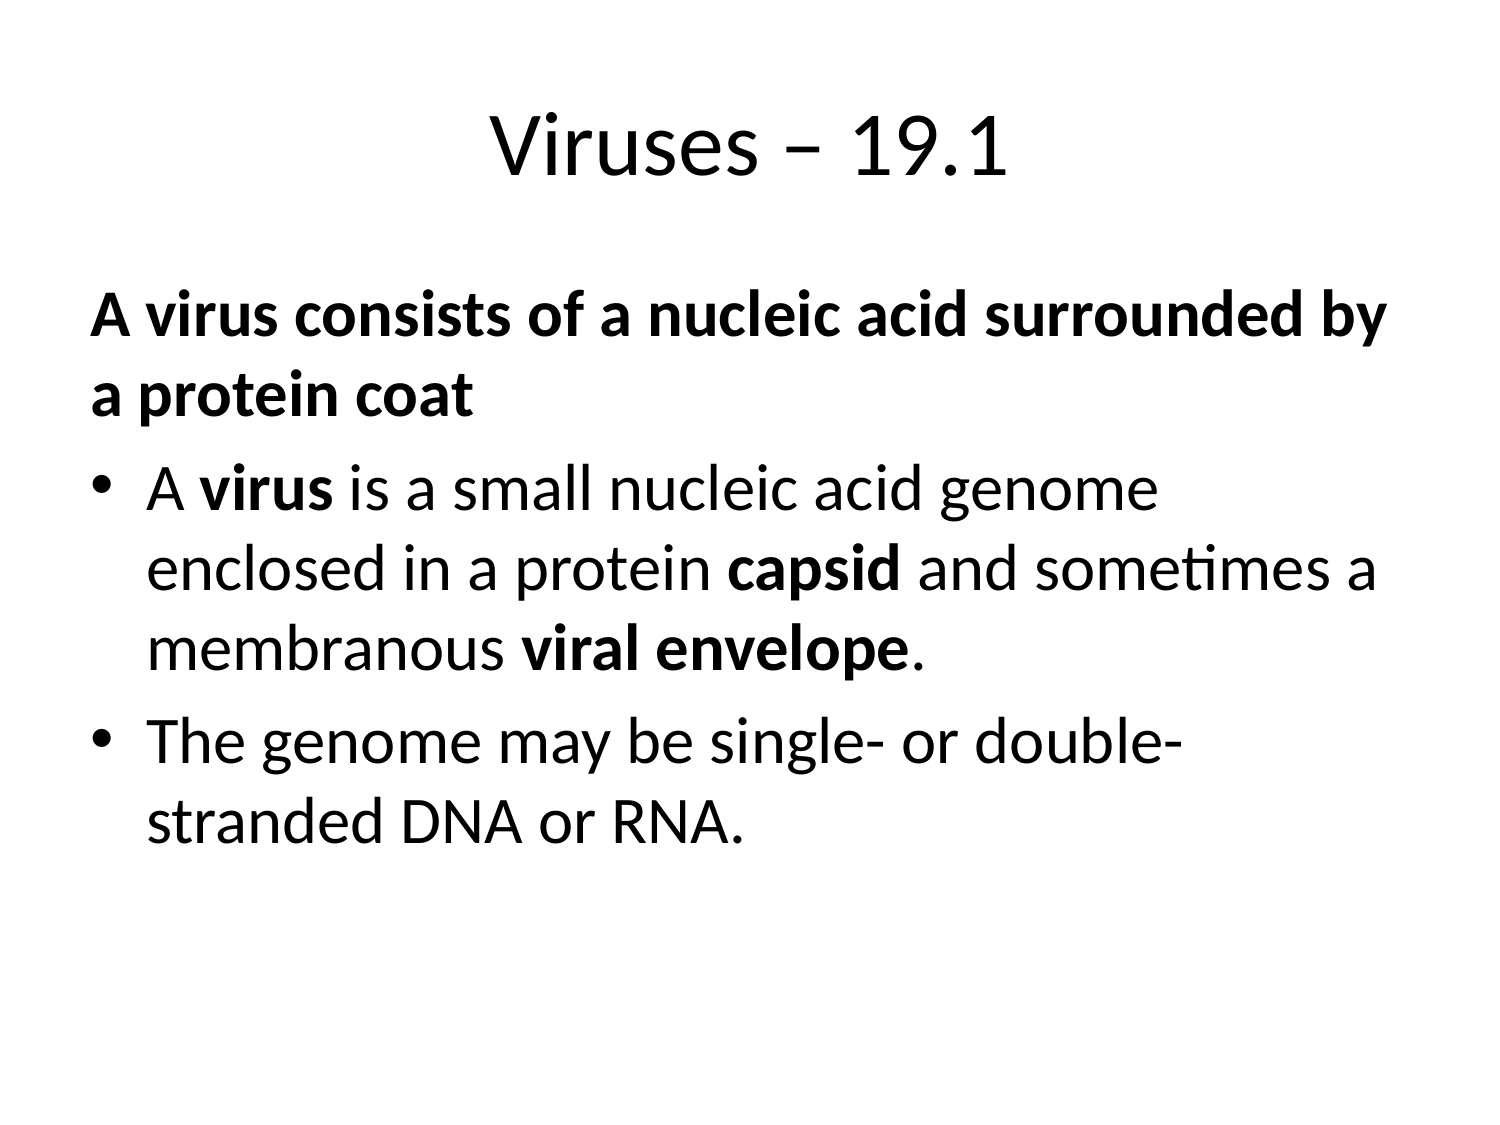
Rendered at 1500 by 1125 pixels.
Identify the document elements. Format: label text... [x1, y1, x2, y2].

list A virus consists of a nucleic acid surrounded by a protein coat A virus is a small nucleic acid genome enclosed in a protein capsid and sometimes a membranous viral envelope. The genome may be single- or double-stranded DNA or RNA. [75, 262, 1425, 1005]
title Viruses – 19.1 [75, 45, 1425, 233]
